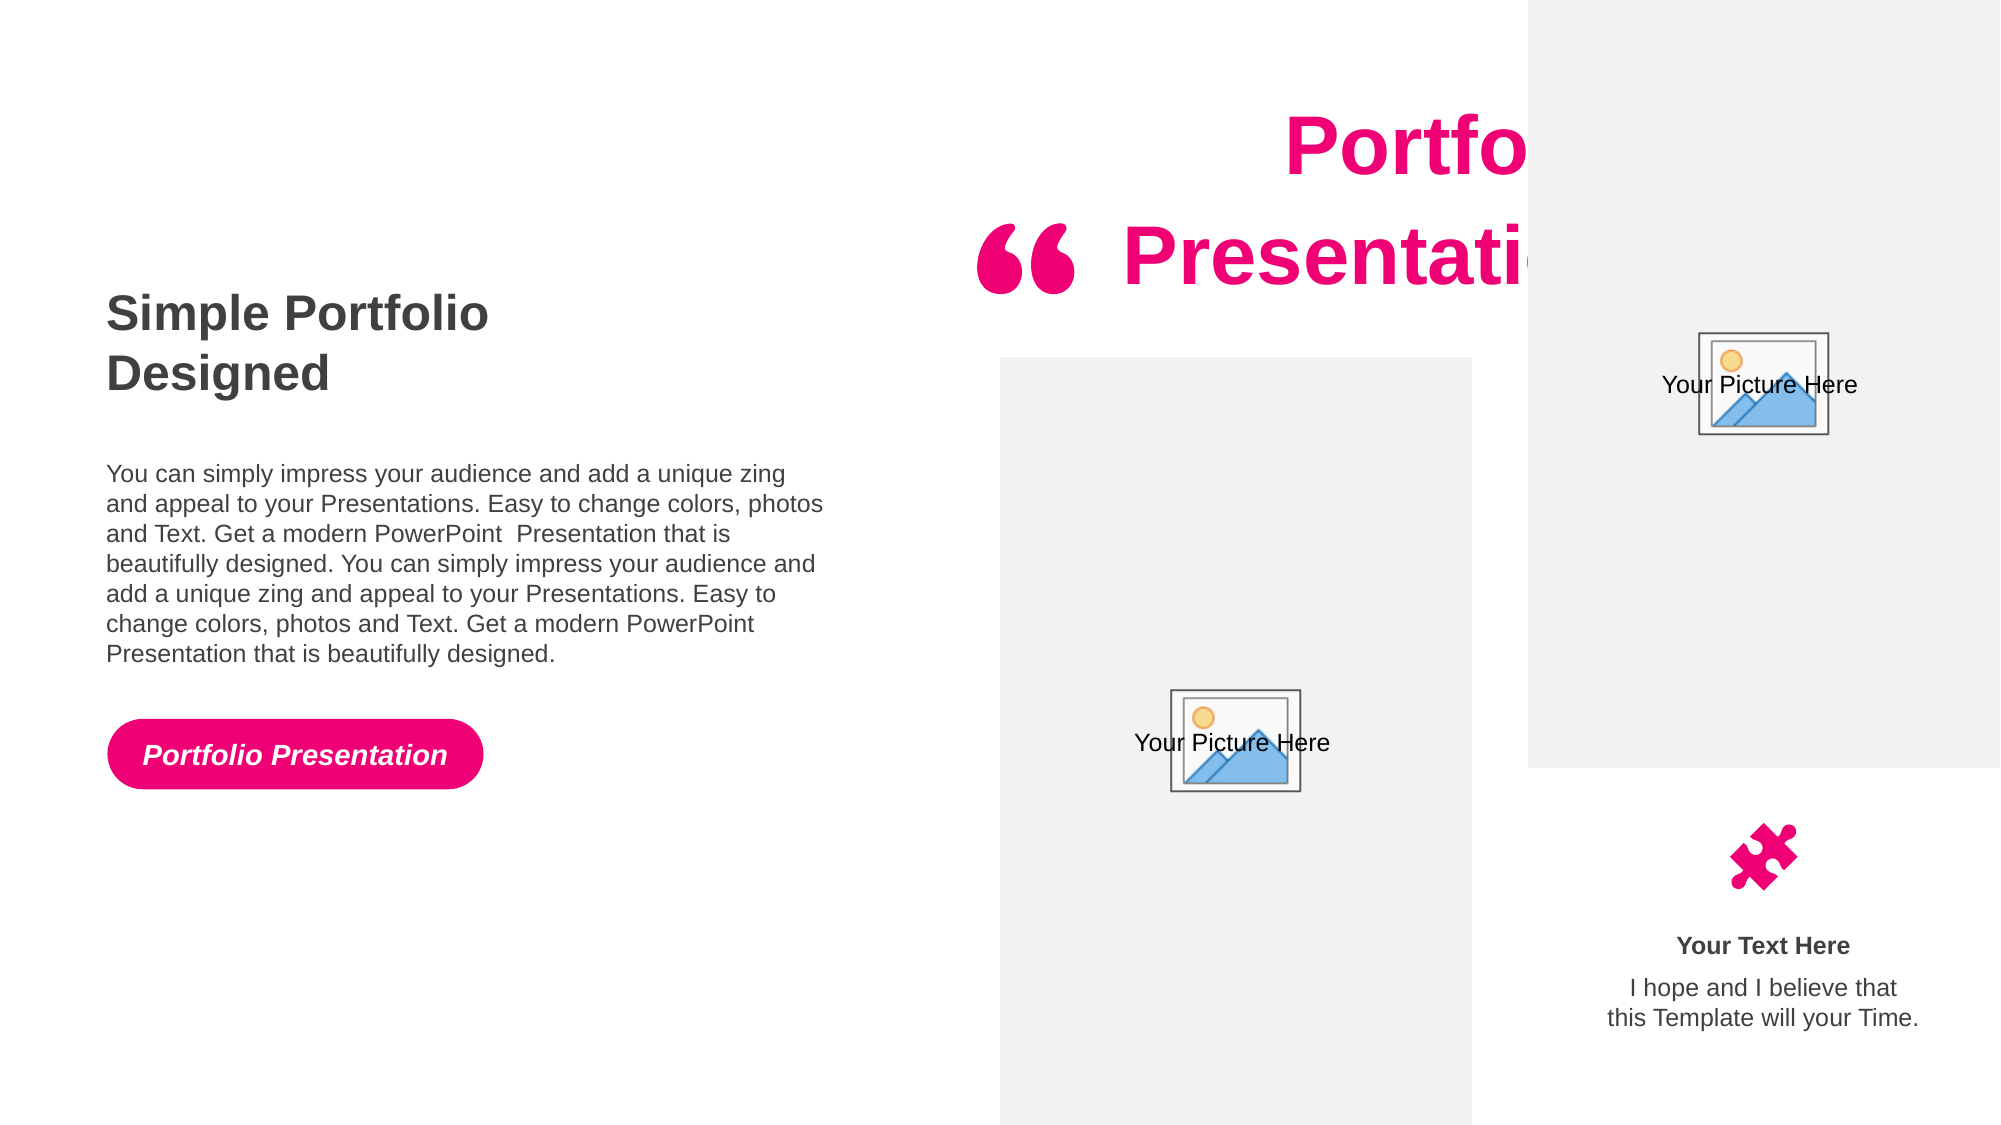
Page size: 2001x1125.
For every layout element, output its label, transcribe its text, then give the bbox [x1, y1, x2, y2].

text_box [977, 221, 1076, 296]
text_box [1728, 821, 1800, 893]
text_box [1591, 922, 1936, 1040]
picture [1527, 0, 2000, 768]
picture [999, 357, 1473, 1125]
text_box Portfolio Presentation [107, 718, 484, 790]
text_box Portfolio Presentation [952, 75, 1527, 308]
text_box Simple Portfolio Designed [91, 272, 526, 408]
text_box You can simply impress your audience and add a unique zing and appeal to your Presentations. Easy to change colors, photos and Text. Get a modern PowerPoint Presentation that is beautifully designed. You can simply impress your audience and add a unique zing and appeal to your Presentations. Easy to change colors, photos and Text. Get a modern PowerPoint Presentation that is beautifully designed. [91, 450, 845, 675]
